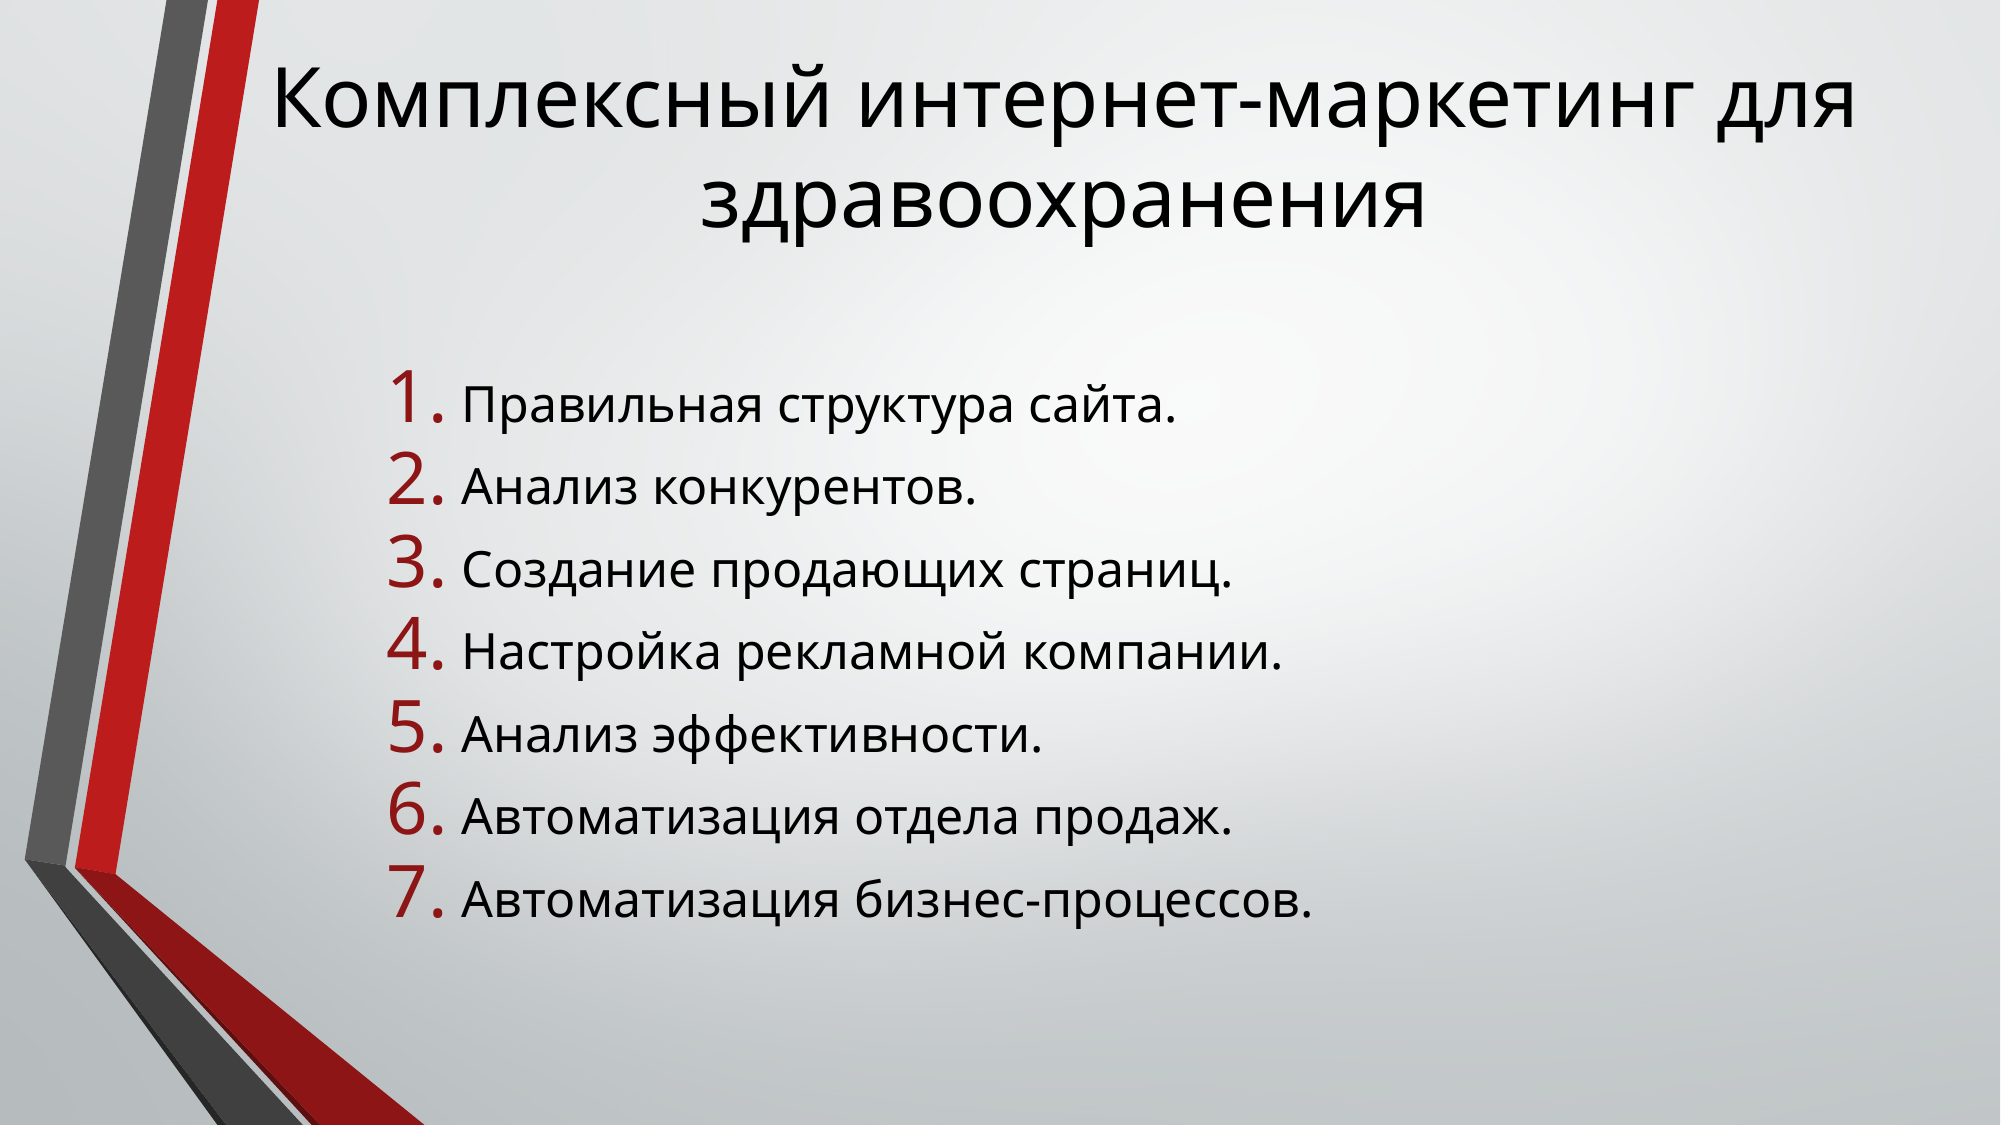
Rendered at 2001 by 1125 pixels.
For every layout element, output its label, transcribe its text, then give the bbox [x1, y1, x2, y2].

list Правильная структура сайта. Анализ конкурентов. Создание продающих страниц. Настройка рекламной компании. Анализ эффективности. Автоматизация отдела продаж. Автоматизация бизнес-процессов. [371, 160, 1650, 1125]
title Комплексный интернет-маркетинг для здравоохранения [243, 0, 1887, 288]
